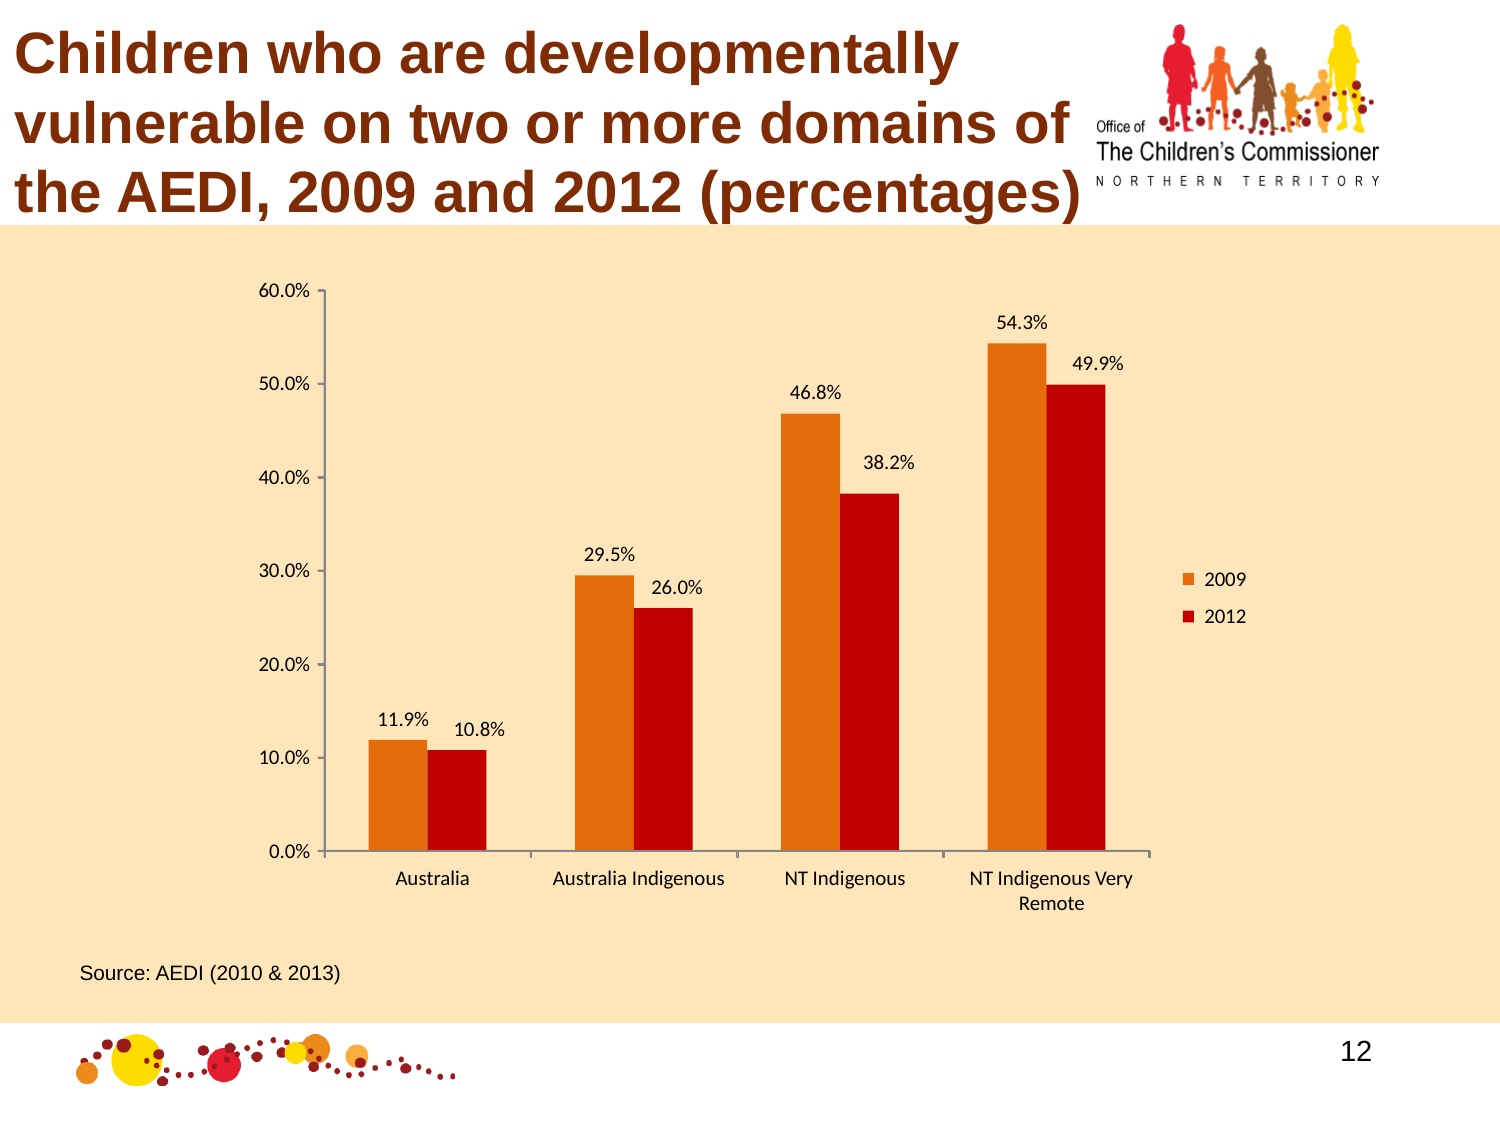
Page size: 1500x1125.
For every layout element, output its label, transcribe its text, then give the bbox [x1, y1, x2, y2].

slide_number 12 [1074, 1024, 1388, 1101]
text_box Source: AEDI (2010 & 2013) [64, 952, 1262, 1016]
text_box Children who are developmentally vulnerable on two or more domains of the AEDI, 2009 and 2012 (percentages) [0, 7, 1150, 232]
picture [1150, 24, 1388, 189]
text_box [253, 276, 1253, 921]
picture [76, 1034, 455, 1086]
